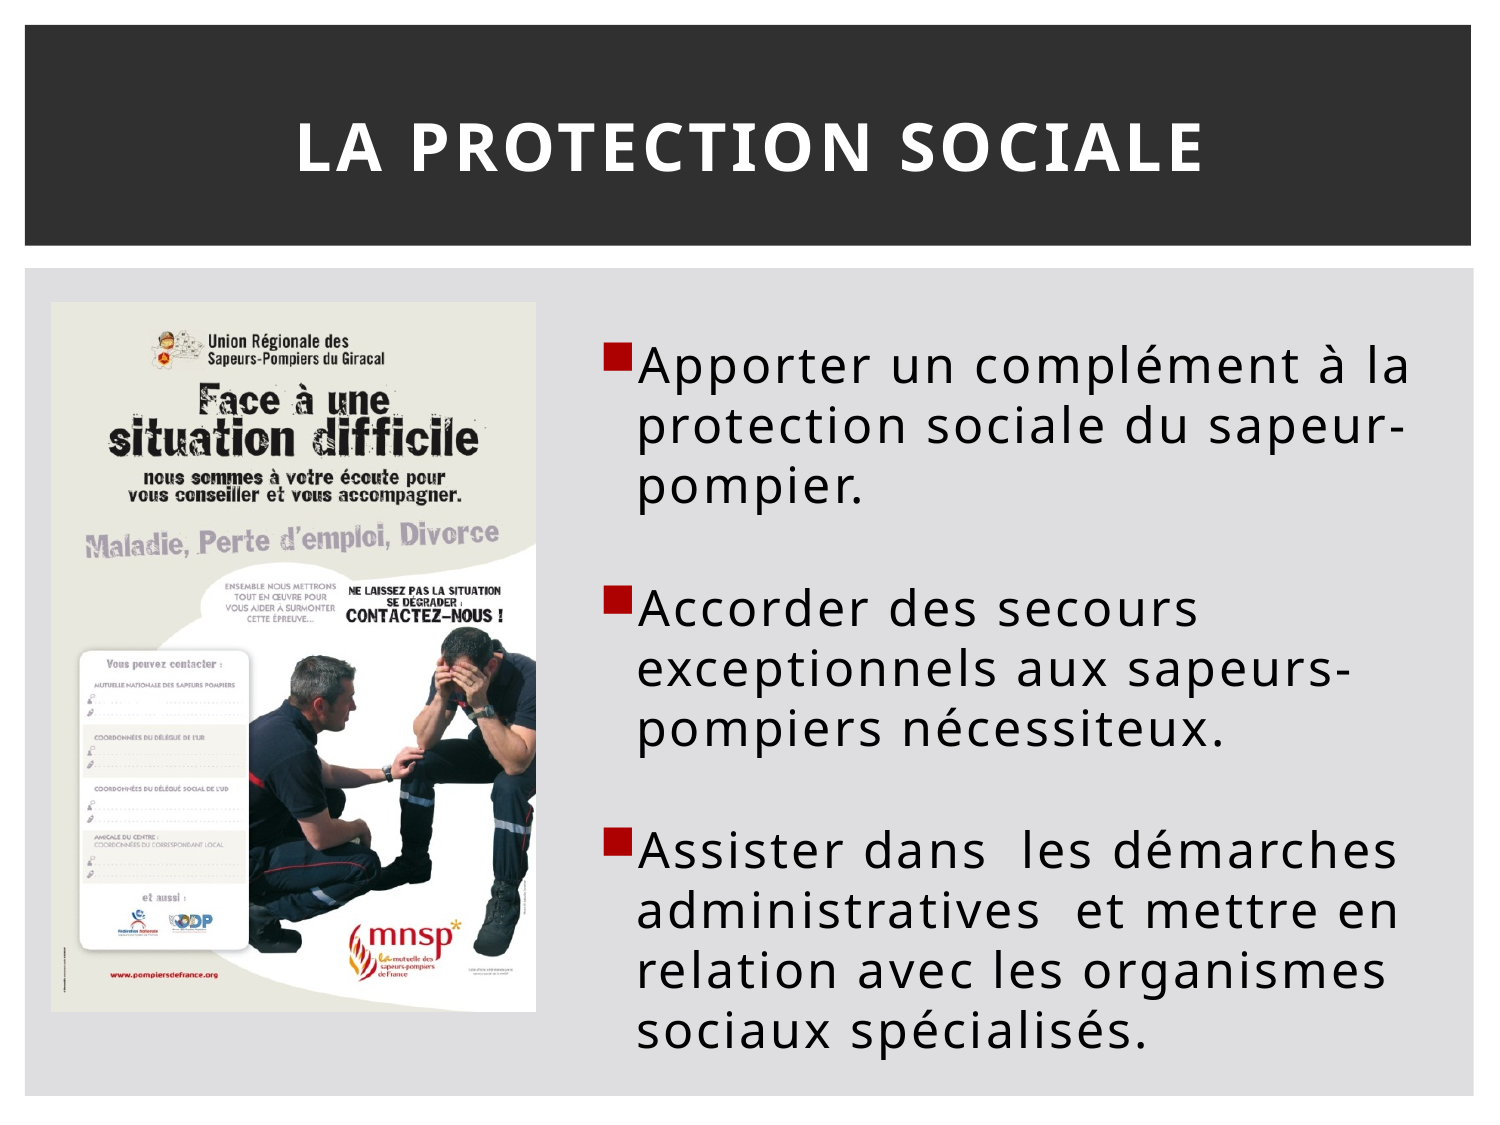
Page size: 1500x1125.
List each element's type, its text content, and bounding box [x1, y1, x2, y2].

list Apporter un complément à la protection sociale du sapeur-pompier. Accorder des secours exceptionnels aux sapeurs-pompiers nécessiteux. Assister dans les démarches administratives et mettre en relation avec les organismes sociaux spécialisés. [576, 326, 1500, 1069]
picture [50, 302, 536, 1012]
title La Protection Sociale [62, 58, 1438, 232]
